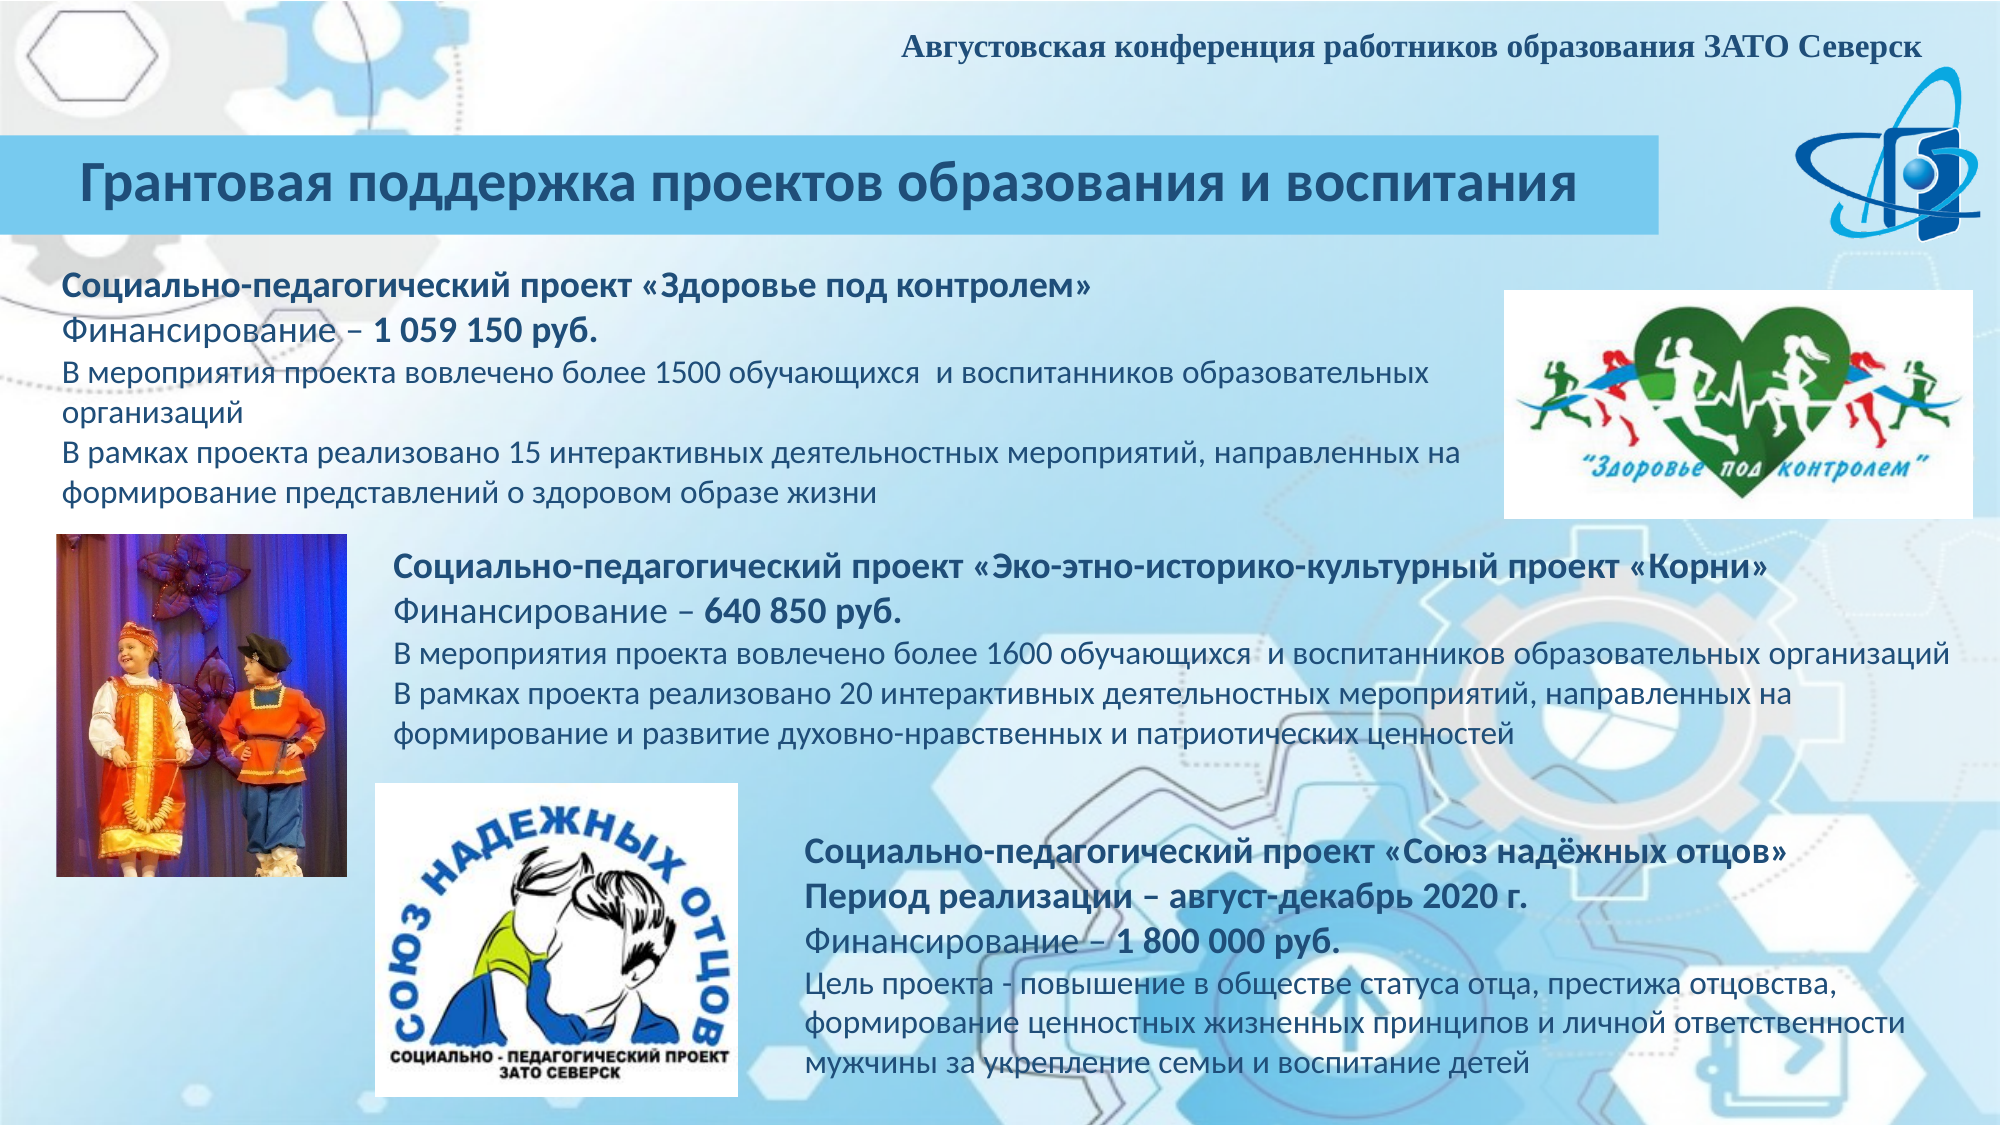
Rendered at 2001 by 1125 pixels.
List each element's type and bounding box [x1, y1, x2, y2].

picture [1794, 65, 1981, 243]
picture [1504, 290, 1973, 519]
picture [375, 783, 738, 1097]
text_box [0, 0, 2000, 1125]
picture [56, 534, 347, 877]
